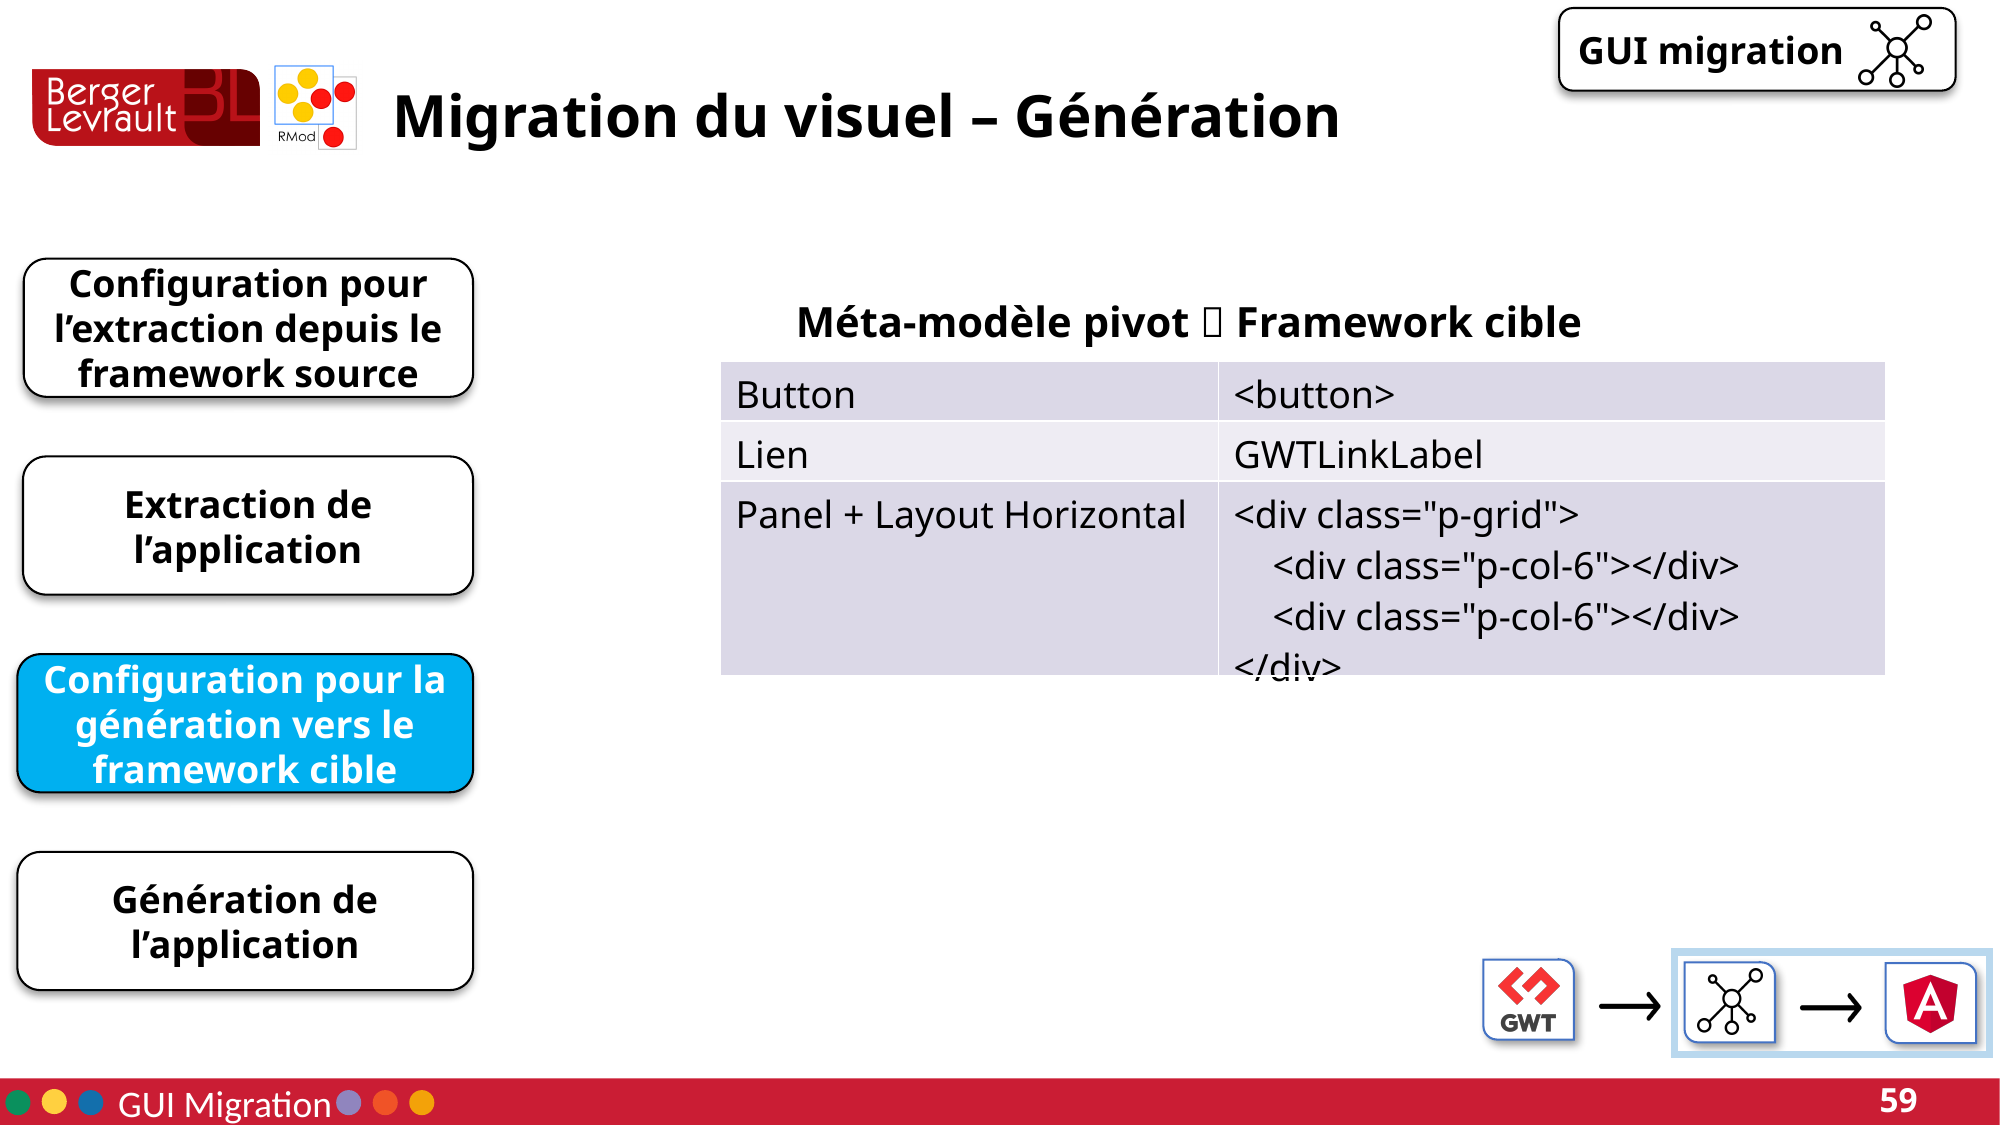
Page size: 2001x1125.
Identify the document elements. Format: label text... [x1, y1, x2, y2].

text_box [1885, 963, 1977, 1044]
picture [32, 69, 260, 146]
text_box [408, 1089, 436, 1117]
table_cell <div class="p-grid"> <div class="p-col-6"></div> <div class="p-col-6"></div> </div> [1219, 482, 1885, 675]
slide_number 59 [1832, 1078, 1965, 1125]
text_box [1684, 962, 1776, 1043]
text_box [4, 1089, 32, 1117]
table_cell Lien [721, 422, 1218, 480]
table_cell GWTLinkLabel [1219, 422, 1885, 480]
table_header <button> [1219, 362, 1885, 420]
text_box Configuration pour la génération vers le framework cible [16, 653, 475, 794]
text_box Extraction de l’application [21, 455, 475, 596]
picture [1588, 966, 1671, 1047]
text_box [1674, 951, 1991, 1056]
text_box GUI Migration [103, 1072, 398, 1125]
table_header Button [721, 362, 1218, 420]
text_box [1559, 7, 1956, 91]
text_box [77, 1089, 103, 1117]
picture [268, 60, 363, 155]
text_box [1483, 959, 1574, 1040]
table_cell Panel + Layout Horizontal [721, 482, 1218, 675]
text_box Génération de l’application [16, 850, 475, 992]
text_box [41, 1088, 67, 1115]
picture [1789, 974, 1872, 1041]
text_box Méta-modèle pivot  Framework cible [781, 288, 1698, 354]
text_box Configuration pour l’extraction depuis le framework source [22, 257, 475, 398]
title Migration du visuel – Génération [377, 79, 1906, 183]
